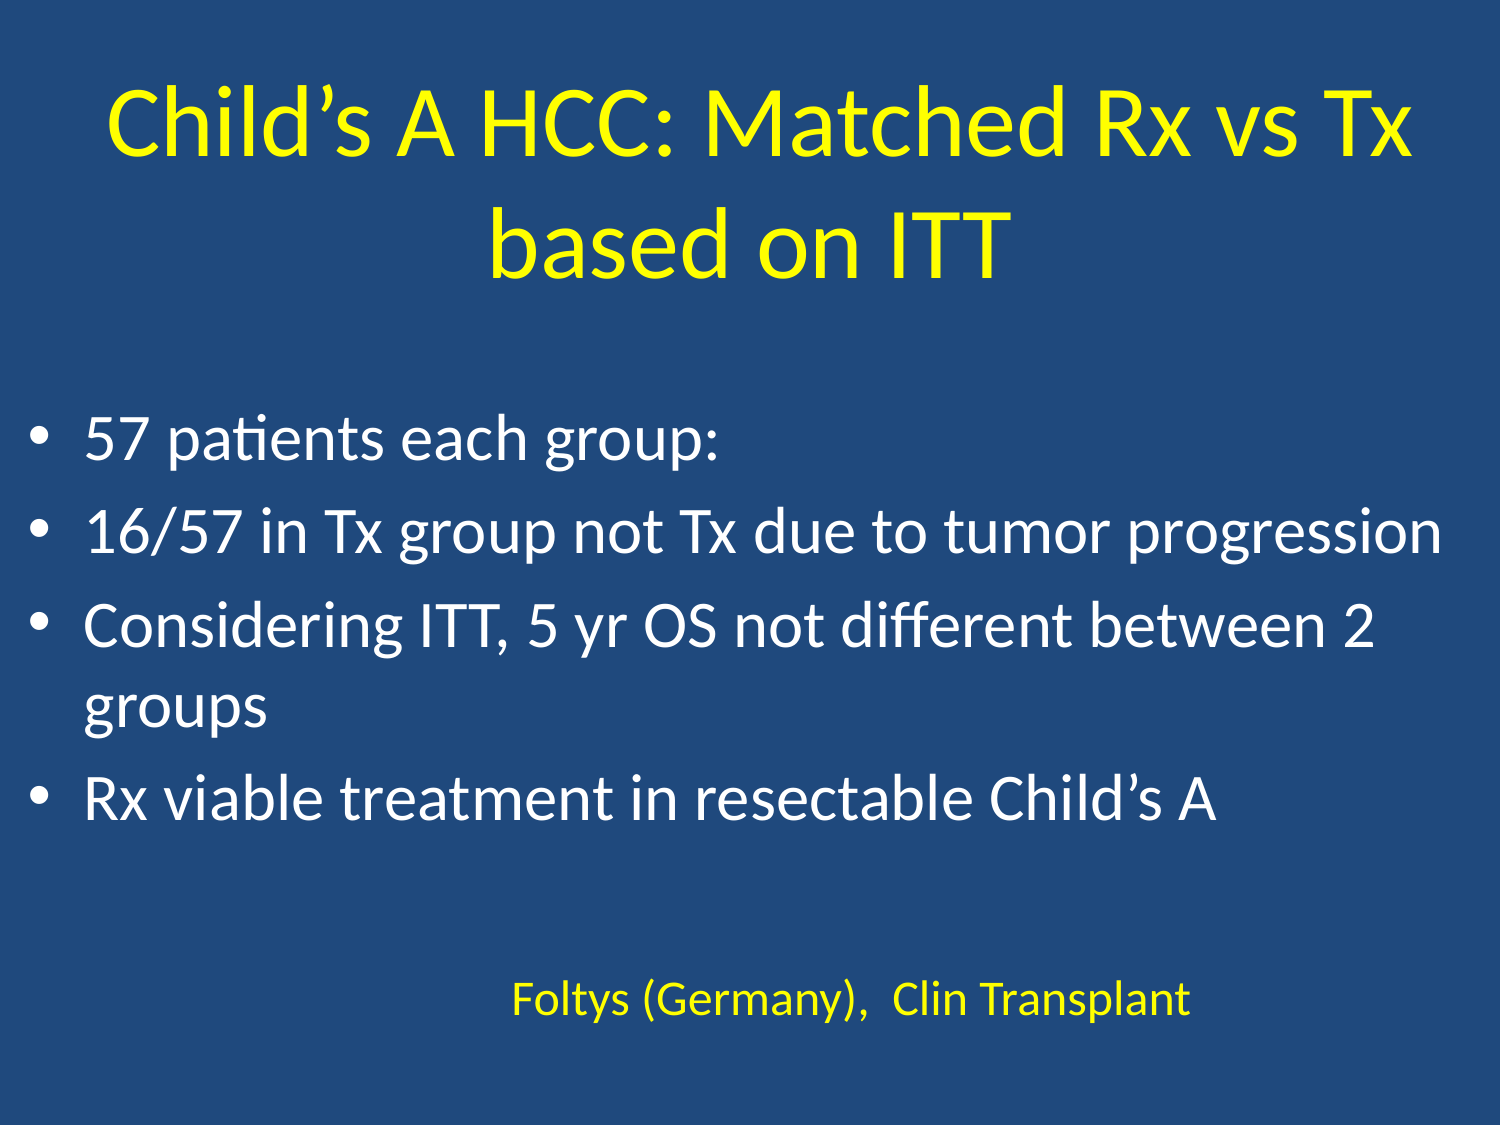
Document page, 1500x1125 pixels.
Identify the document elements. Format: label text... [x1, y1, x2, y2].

title Child’s A HCC: Matched Rx vs Tx based on ITT [0, 11, 1500, 342]
list 57 patients each group: 16/57 in Tx group not Tx due to tumor progression Considering ITT, 5 yr OS not different between 2 groups Rx viable treatment in resectable Child’s A [12, 386, 1500, 1084]
text_box Foltys (Germany), Clin Transplant [496, 958, 1218, 1034]
